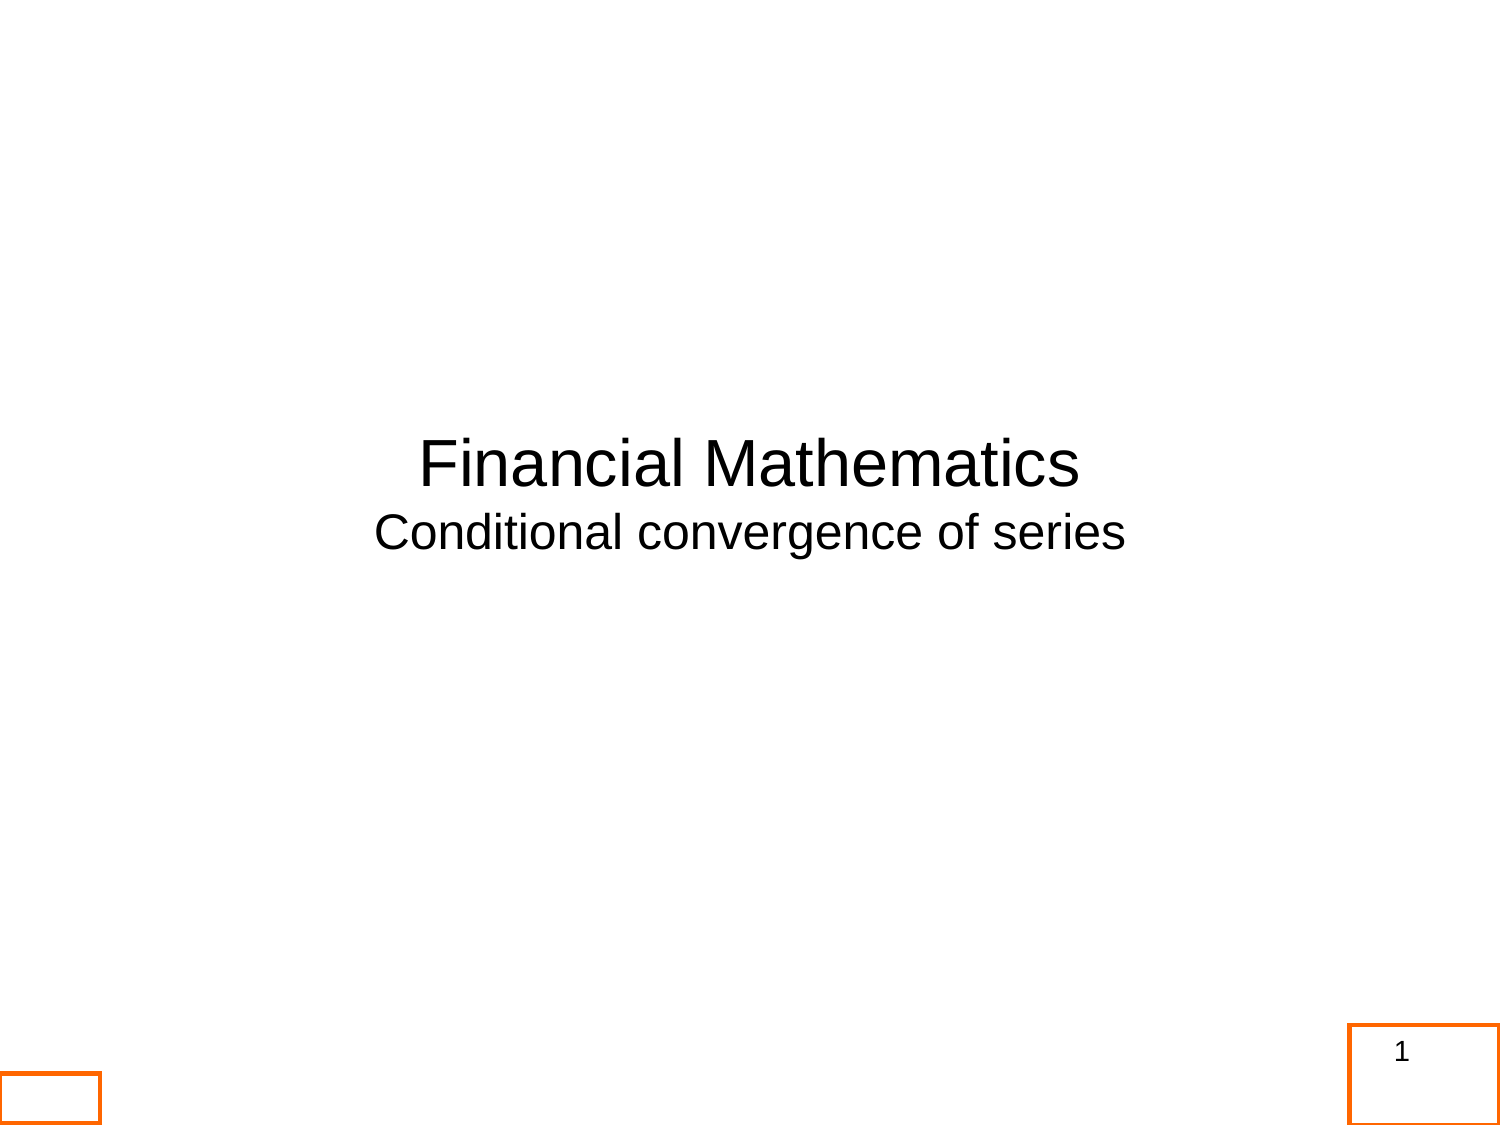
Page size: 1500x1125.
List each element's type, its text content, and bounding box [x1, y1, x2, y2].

slide_number 1 [1074, 1024, 1425, 1103]
text_box [1349, 1025, 1500, 1125]
text_box Financial Mathematics Conditional convergence of series [174, 412, 1325, 568]
text_box [0, 1073, 100, 1124]
